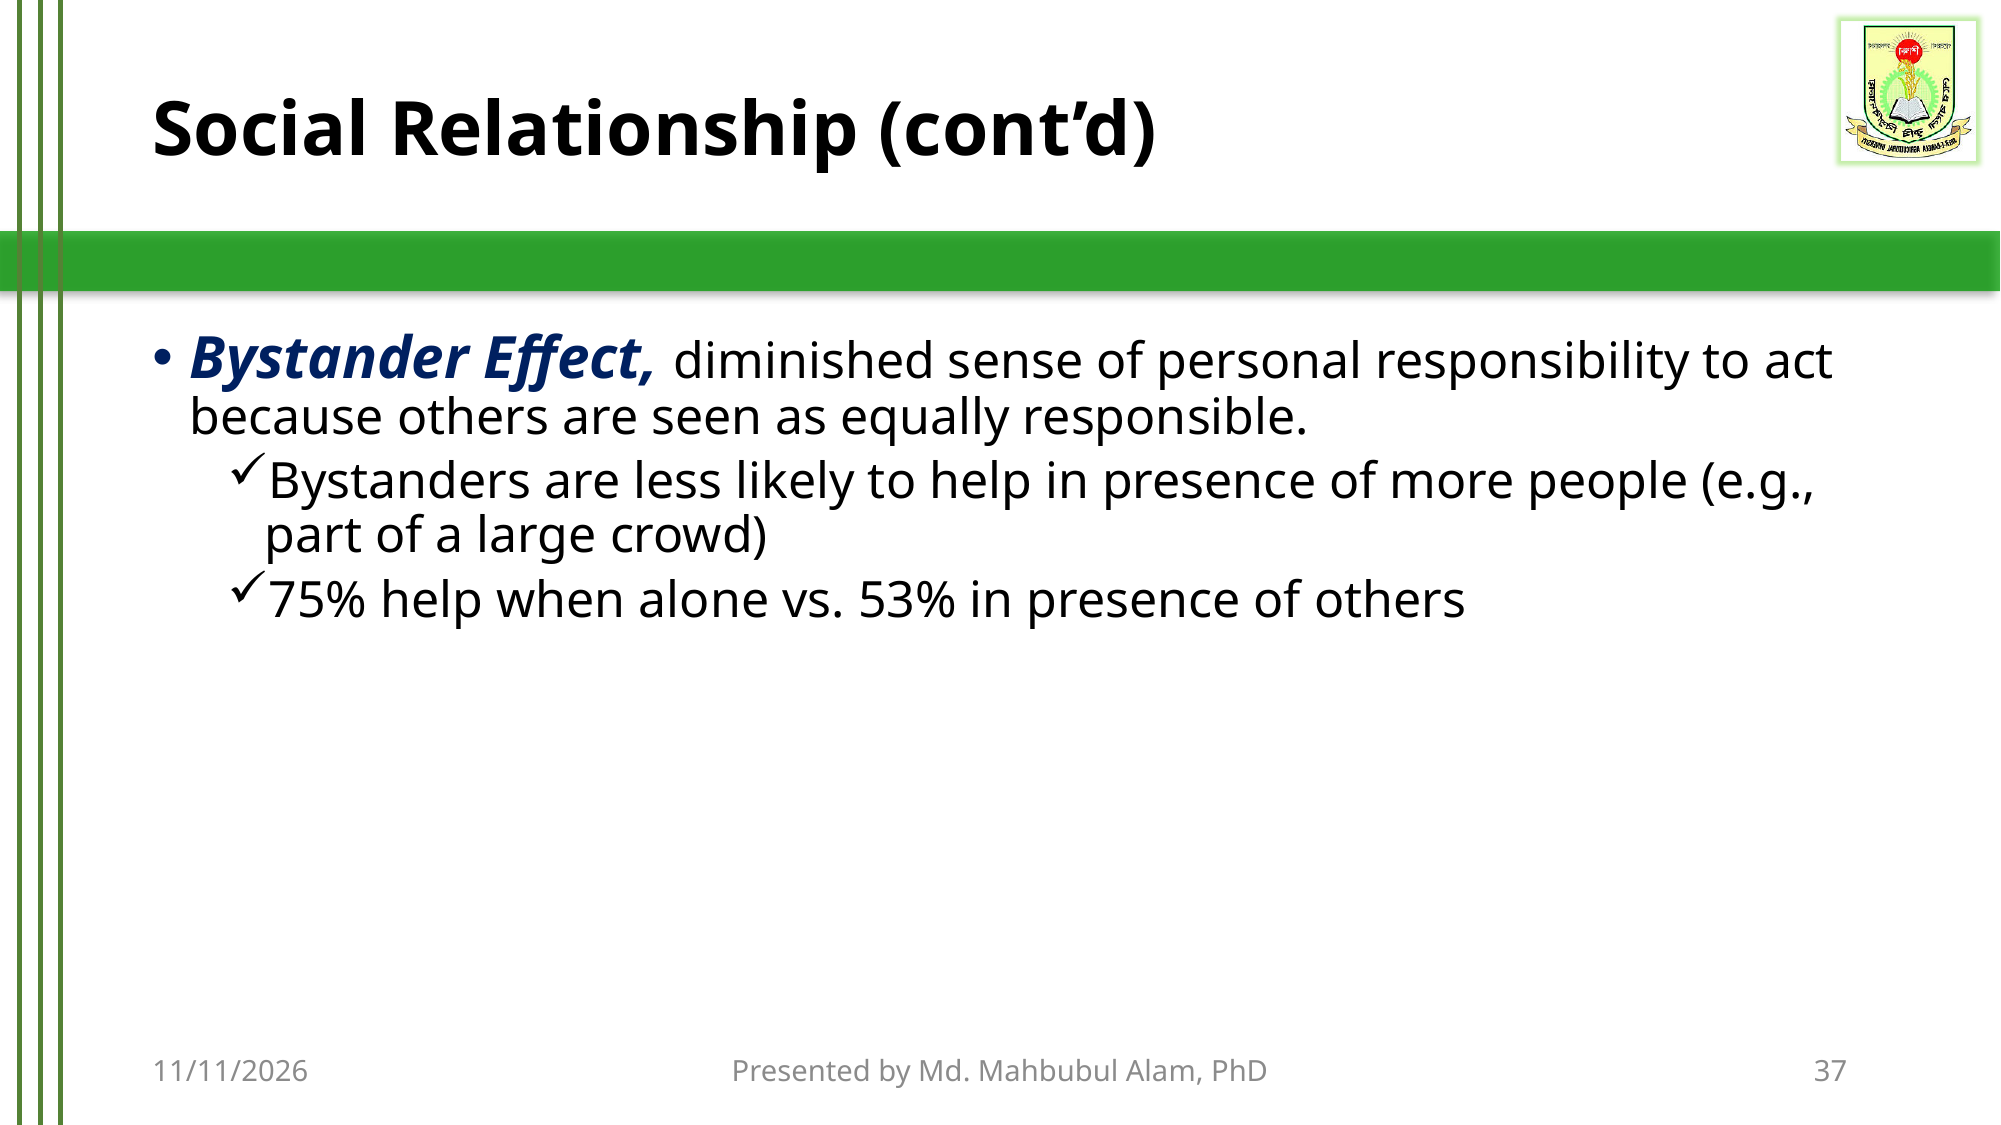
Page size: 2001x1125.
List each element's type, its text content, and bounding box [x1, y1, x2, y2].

title Social Relationship (cont’d) [137, 59, 1842, 202]
slide_number 37 [1714, 1042, 1863, 1103]
list Bystander Effect, diminished sense of personal responsibility to act because others are seen as equally responsible. Bystanders are less likely to help in presence of more people (e.g., part of a large crowd) 75% help when alone vs. 53% in presence of others [137, 320, 1863, 1014]
picture [1842, 22, 1975, 160]
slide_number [137, 1042, 588, 1103]
footer Presented by Md. Mahbubul Alam, PhD [662, 1042, 1338, 1103]
